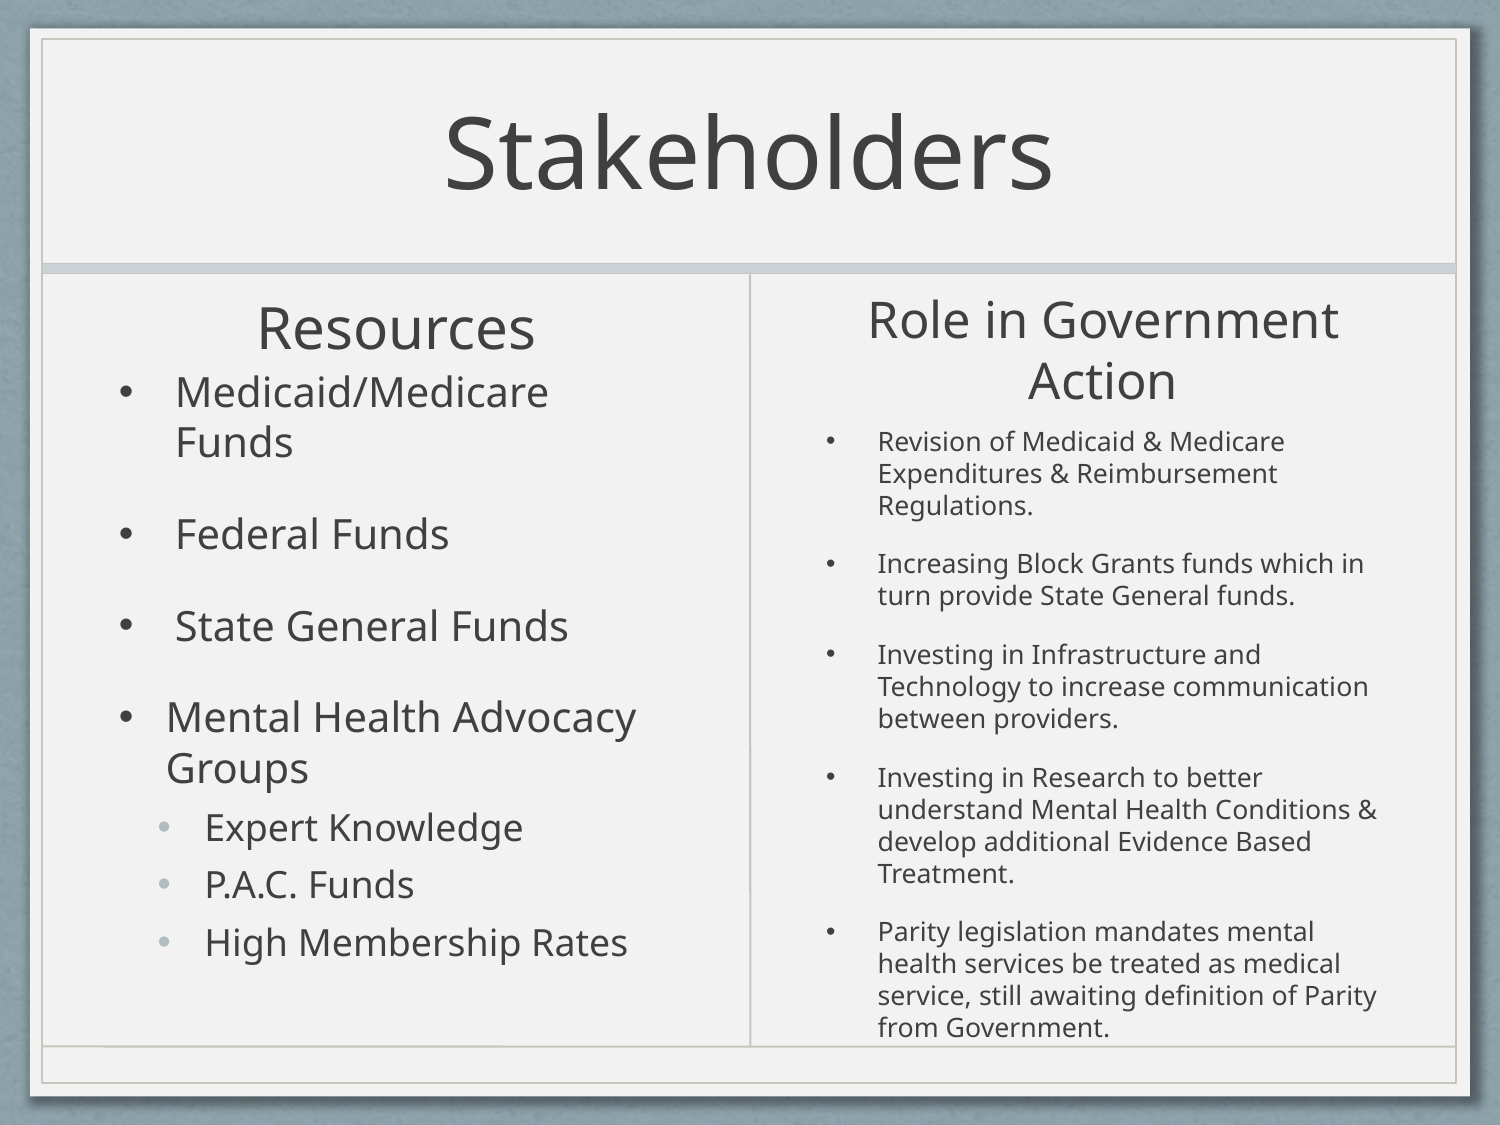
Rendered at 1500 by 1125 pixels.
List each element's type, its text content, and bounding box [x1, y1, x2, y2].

title Stakeholders [147, 40, 1353, 260]
list Revision of Medicaid & Medicare Expenditures & Reimbursement Regulations. Increasing Block Grants funds which in turn provide State General funds. Investing in Infrastructure and Technology to increase communication between providers. Investing in Research to better understand Mental Health Conditions & develop additional Evidence Based Treatment. Parity legislation mandates mental health services be treated as medical service, still awaiting definition of Parity from Government. [811, 416, 1397, 1055]
list Role in Government Action [811, 280, 1397, 416]
list Resources [103, 280, 689, 358]
list Medicaid/Medicare Funds Federal Funds State General Funds Mental Health Advocacy Groups Expert Knowledge P.A.C. Funds High Membership Rates [103, 358, 689, 1055]
